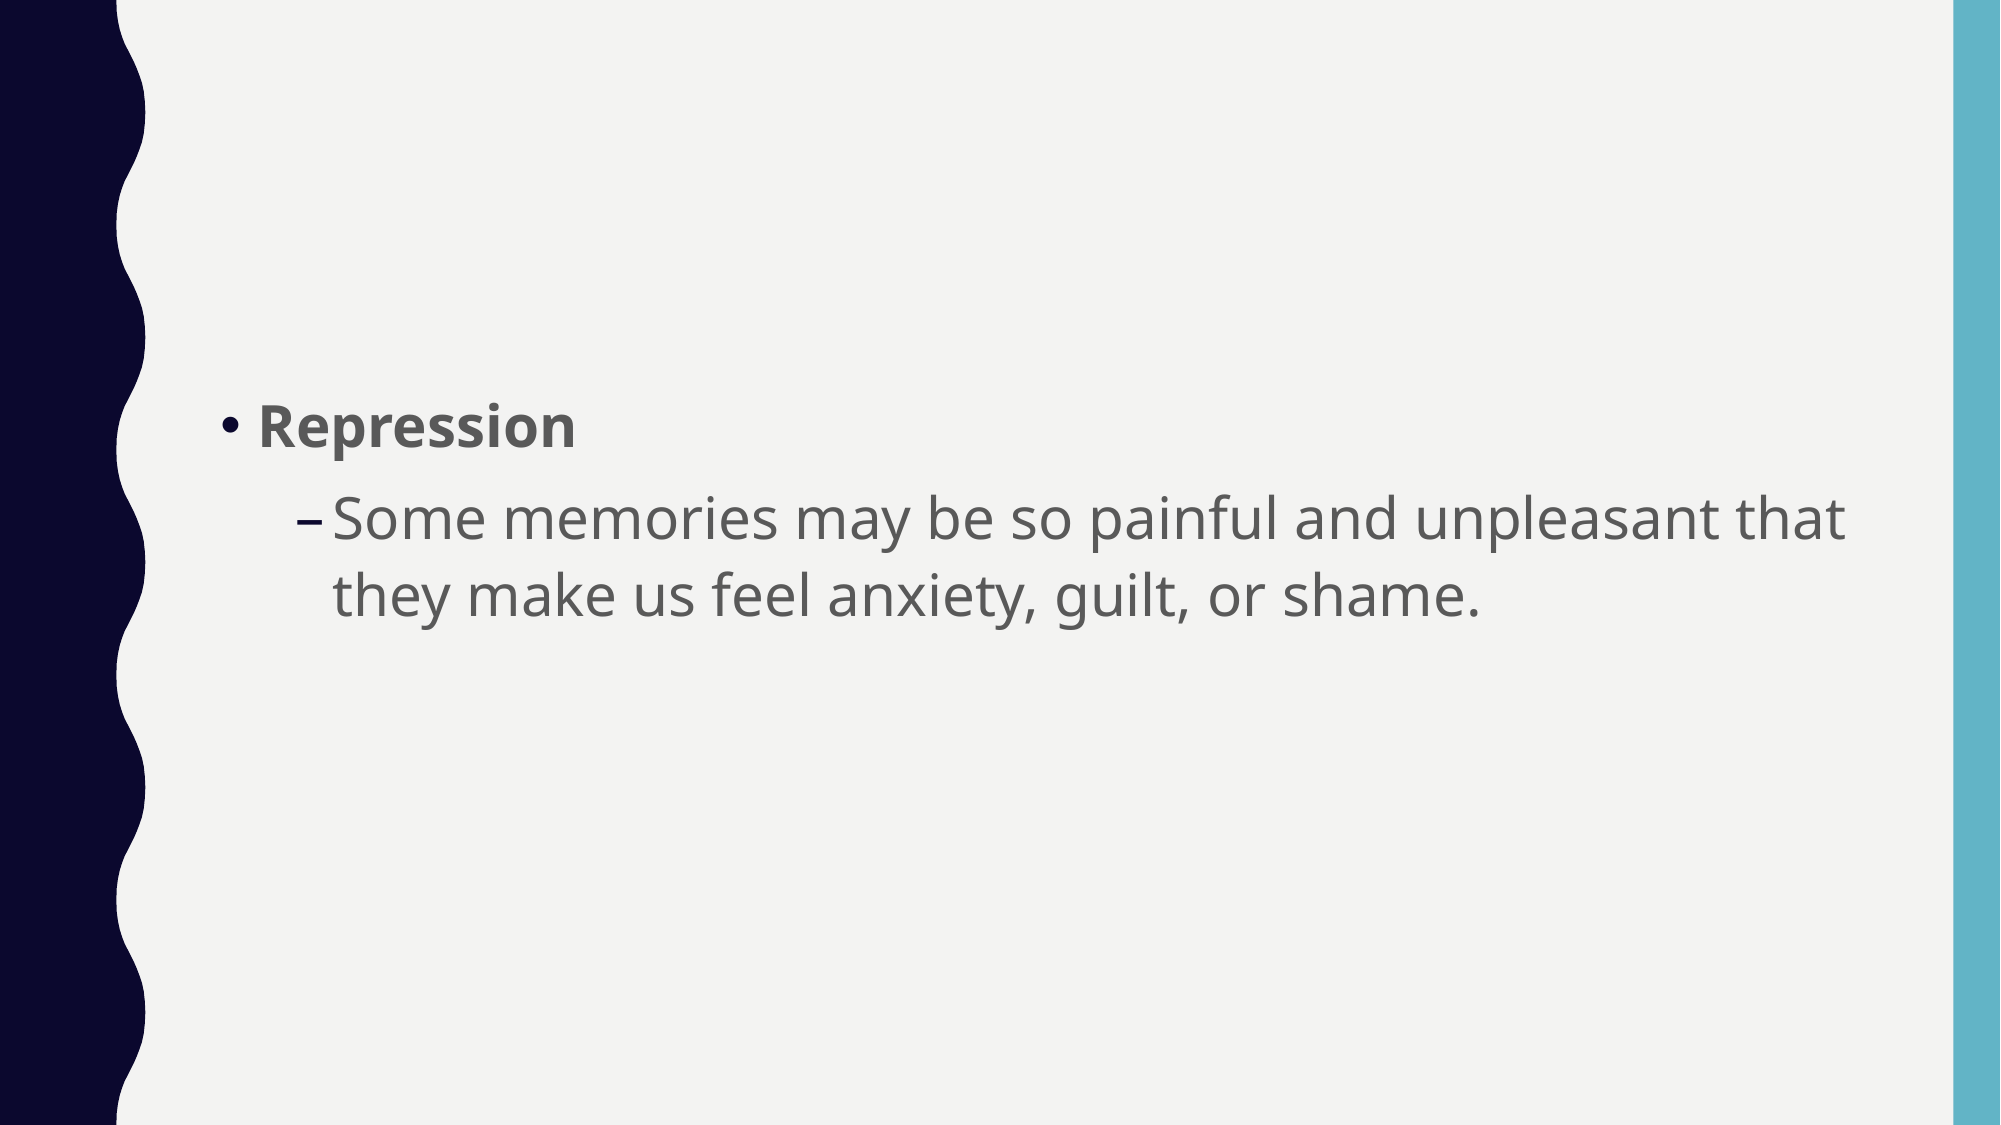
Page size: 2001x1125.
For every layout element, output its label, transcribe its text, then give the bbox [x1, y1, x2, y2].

list Repression Some memories may be so painful and unpleasant that they make us feel anxiety, guilt, or shame. [205, 375, 1875, 965]
